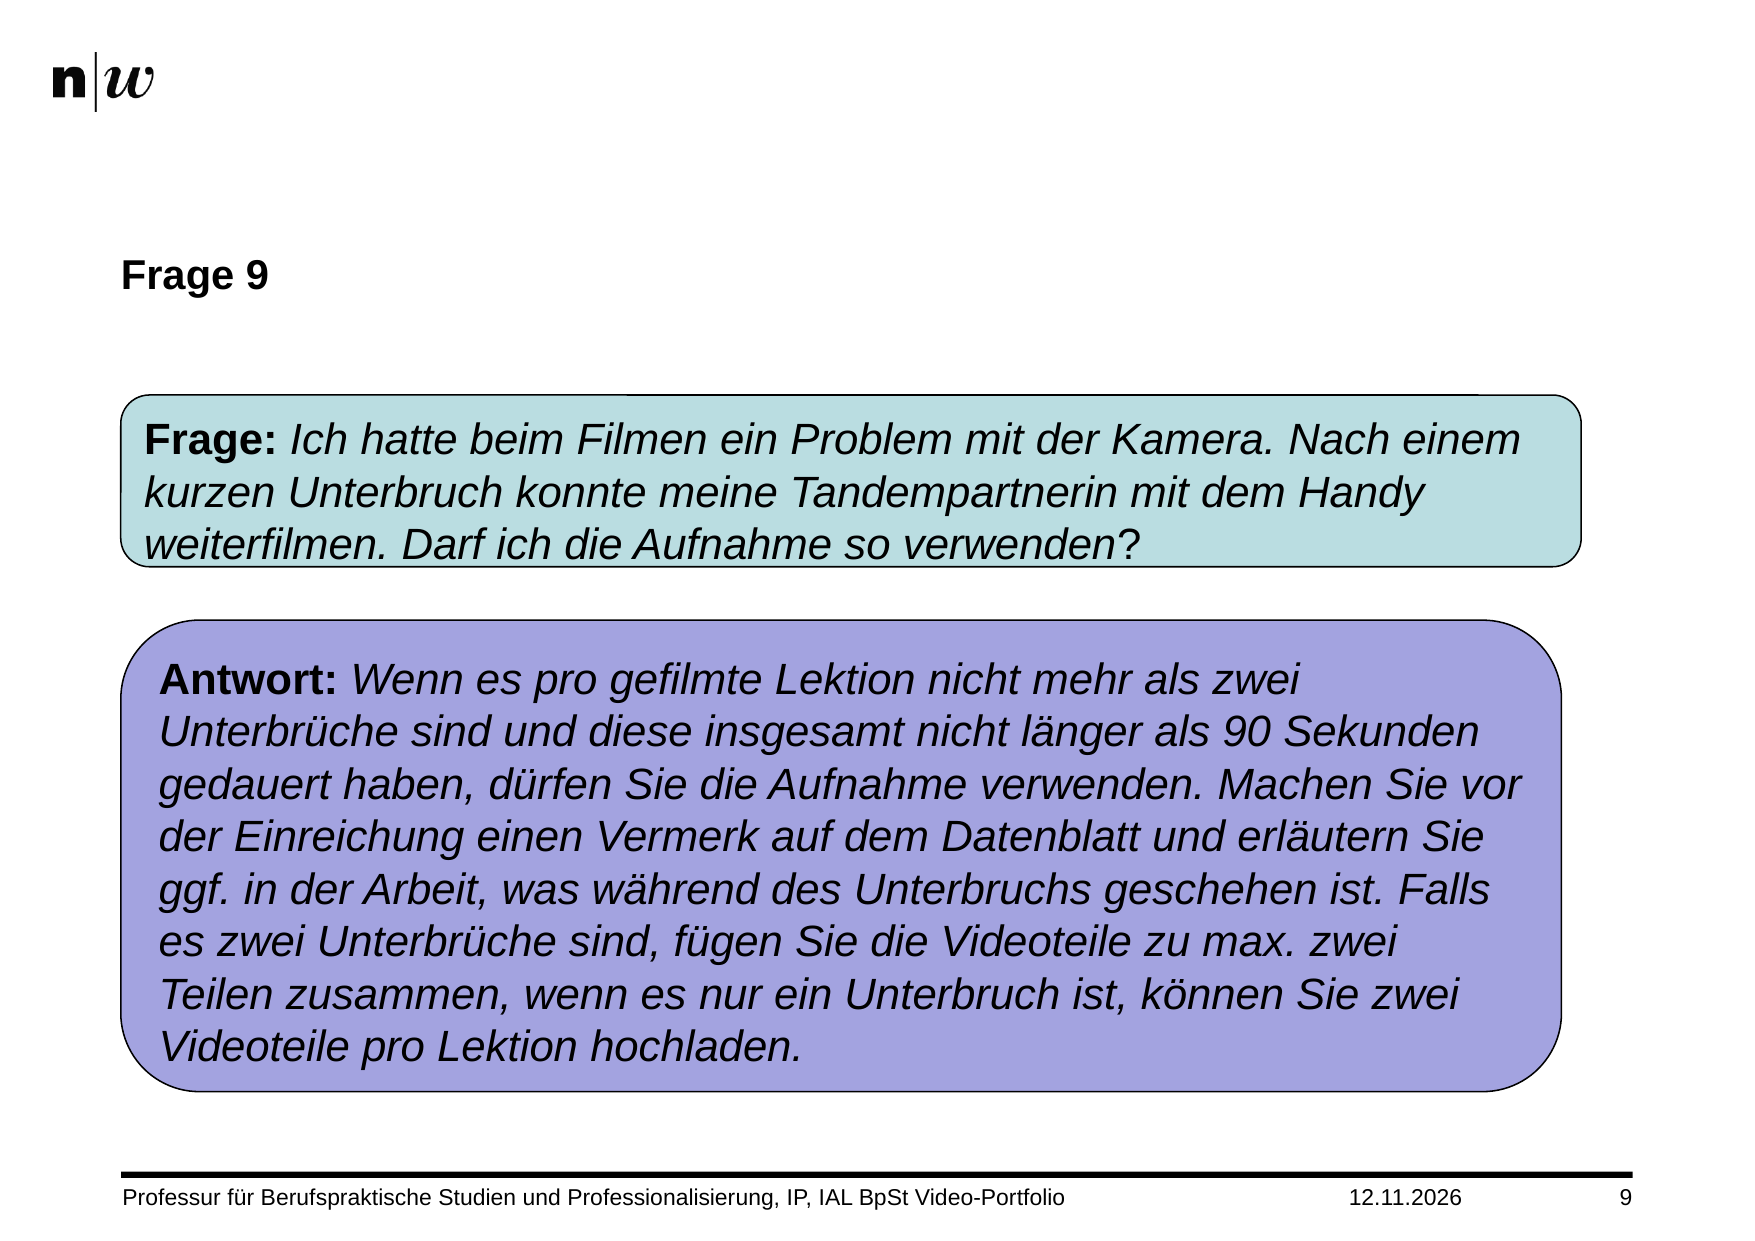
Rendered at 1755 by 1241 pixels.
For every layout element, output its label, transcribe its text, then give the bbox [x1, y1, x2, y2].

text_box Antwort: Wenn es pro gefilmte Lektion nicht mehr als zwei Unterbrüche sind und diese insgesamt nicht länger als 90 Sekunden gedauert haben, dürfen Sie die Aufnahme verwenden. Machen Sie vor der Einreichung einen Vermerk auf dem Datenblatt und erläutern Sie ggf. in der Arbeit, was während des Unterbruchs geschehen ist. Falls es zwei Unterbrüche sind, fügen Sie die Videoteile zu max. zwei Teilen zusammen, wenn es nur ein Unterbruch ist, können Sie zwei Videoteile pro Lektion hochladen. [120, 620, 1562, 1092]
slide_number 9 [1490, 1180, 1633, 1211]
picture [53, 52, 154, 112]
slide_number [1348, 1180, 1490, 1211]
text_box Frage: Ich hatte beim Filmen ein Problem mit der Kamera. Nach einem kurzen Unterbruch konnte meine Tandempartnerin mit dem Handy weiterfilmen. Darf ich die Aufnahme so verwenden? [120, 394, 1582, 567]
title Frage 9 [120, 247, 1633, 307]
